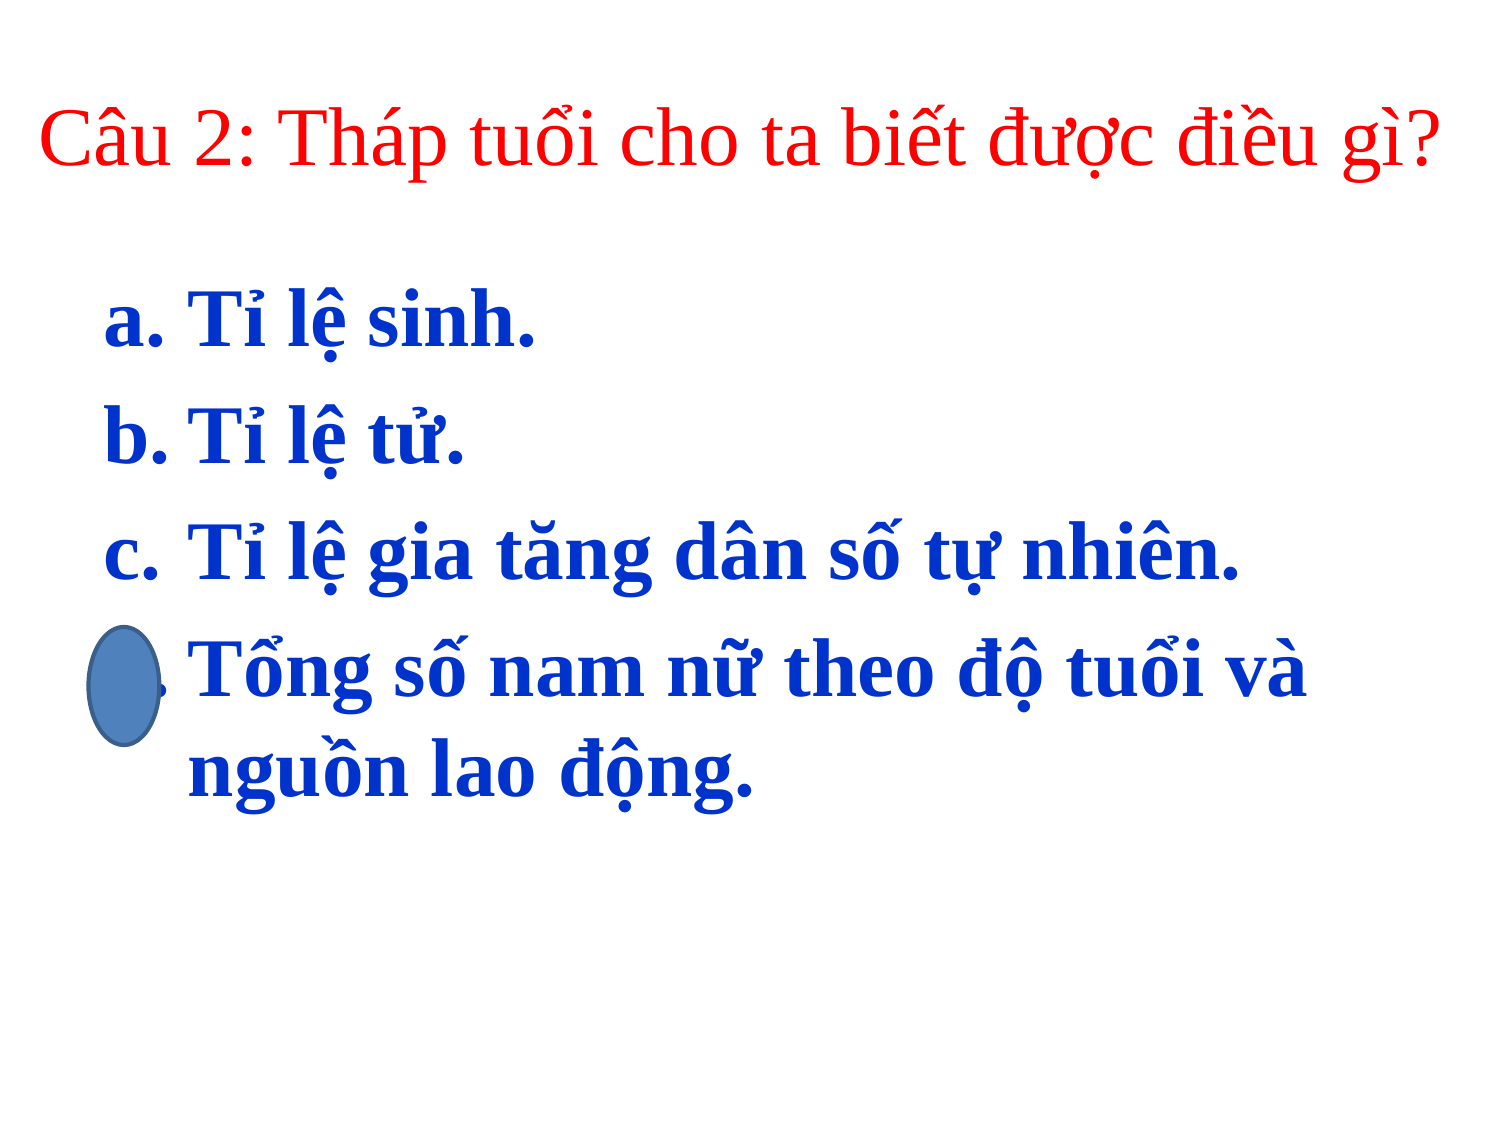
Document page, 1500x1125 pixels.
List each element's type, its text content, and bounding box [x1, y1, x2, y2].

title Câu 2: Tháp tuổi cho ta biết được điều gì? [0, 38, 1483, 227]
text_box [86, 624, 162, 748]
list Tỉ lệ sinh. Tỉ lệ tử. Tỉ lệ gia tăng dân số tự nhiên. Tổng số nam nữ theo độ tuổi và nguồn lao động. [88, 255, 1459, 999]
